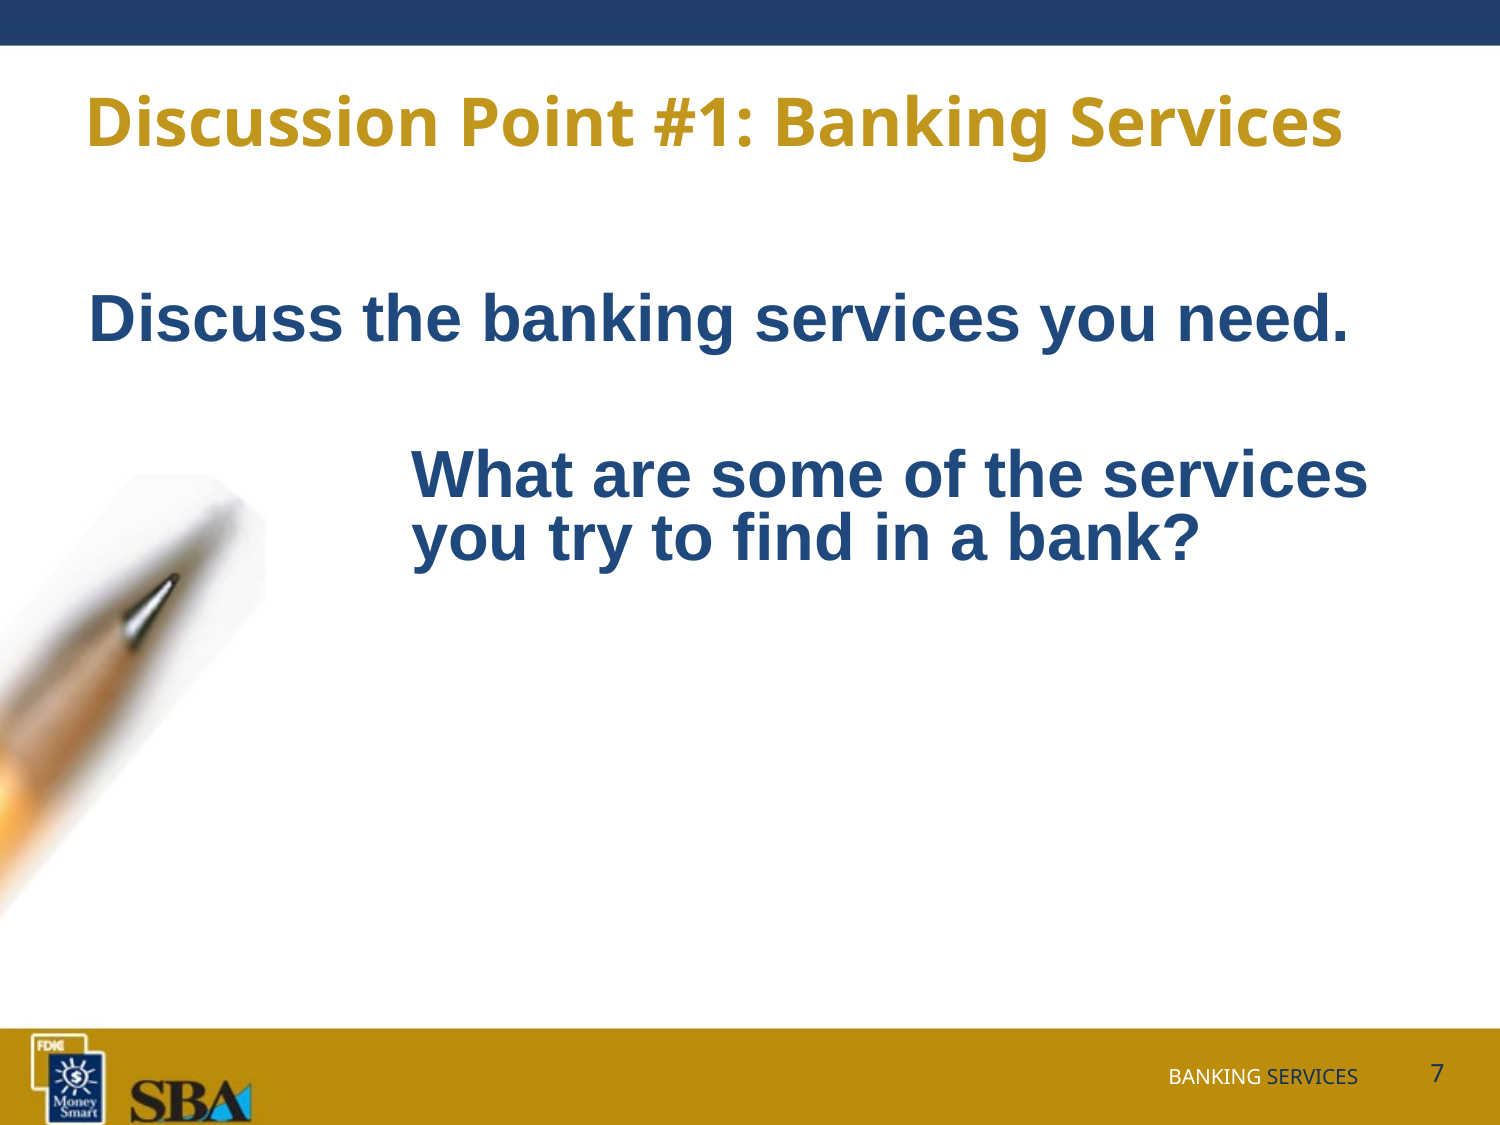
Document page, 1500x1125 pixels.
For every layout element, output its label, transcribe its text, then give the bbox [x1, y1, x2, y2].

title Discussion Point #1: Banking Services [83, 78, 1435, 180]
text_box What are some of the services you try to find in a bank? [403, 366, 1388, 582]
picture [0, 0, 1500, 1125]
list Discuss the banking services you need. [88, 182, 1440, 883]
